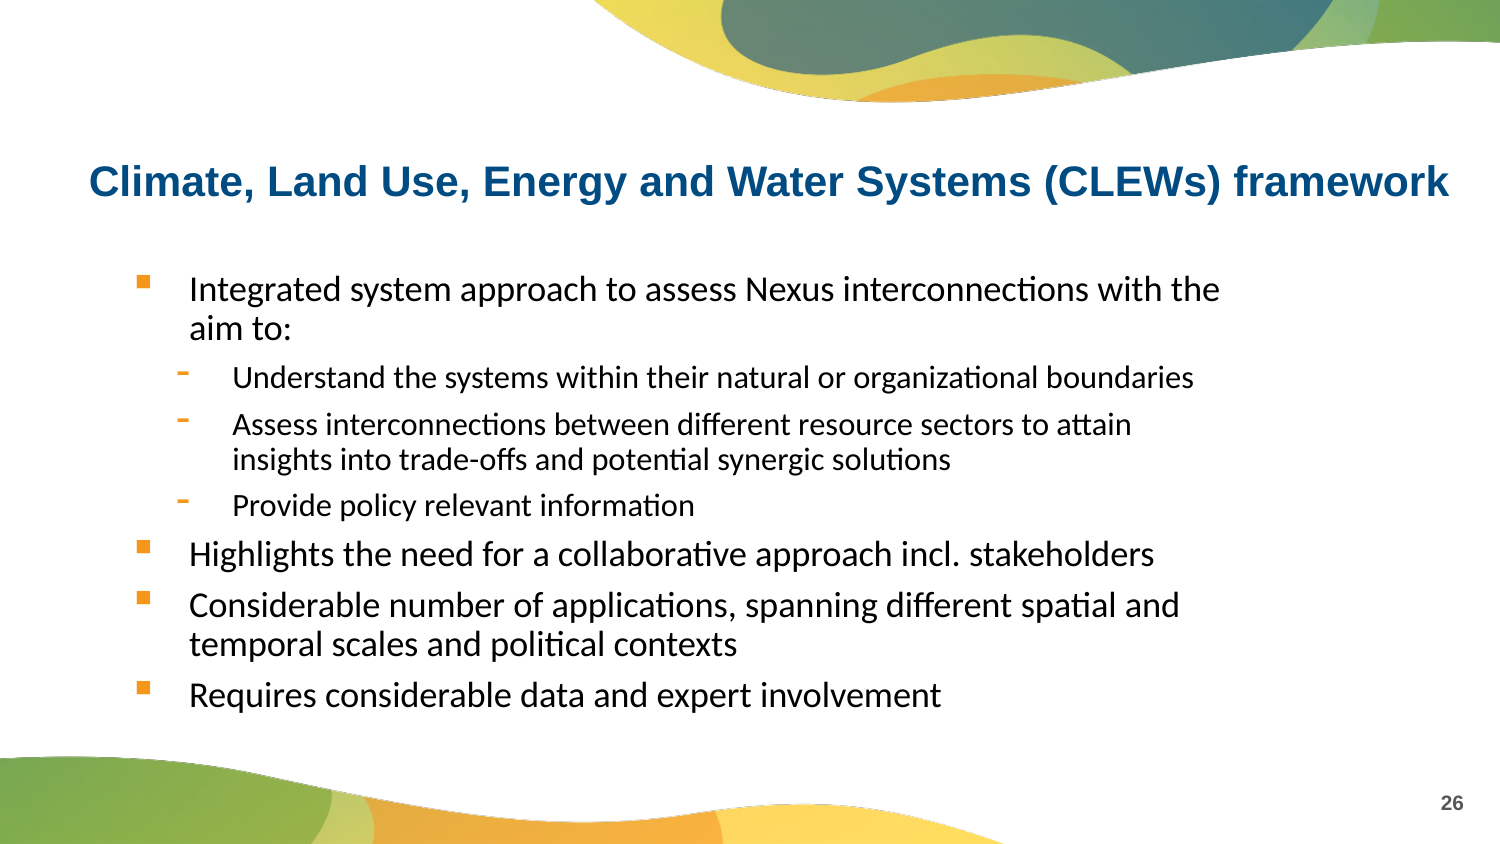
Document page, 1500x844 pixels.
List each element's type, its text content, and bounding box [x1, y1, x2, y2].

picture [0, 724, 1500, 844]
list Integrated system approach to assess Nexus interconnections with the aim to: Understand the systems within their natural or organizational boundaries Assess interconnections between different resource sectors to attain insights into trade-offs and potential synergic solutions Provide policy relevant information Highlights the need for a collaborative approach incl. stakeholders Considerable number of applications, spanning different spatial and temporal scales and political contexts Requires considerable data and expert involvement [73, 262, 1251, 729]
title Climate, Land Use, Energy and Water Systems (CLEWs) framework [73, 138, 1480, 228]
picture [0, 0, 1500, 120]
slide_number 26 [1141, 780, 1479, 826]
